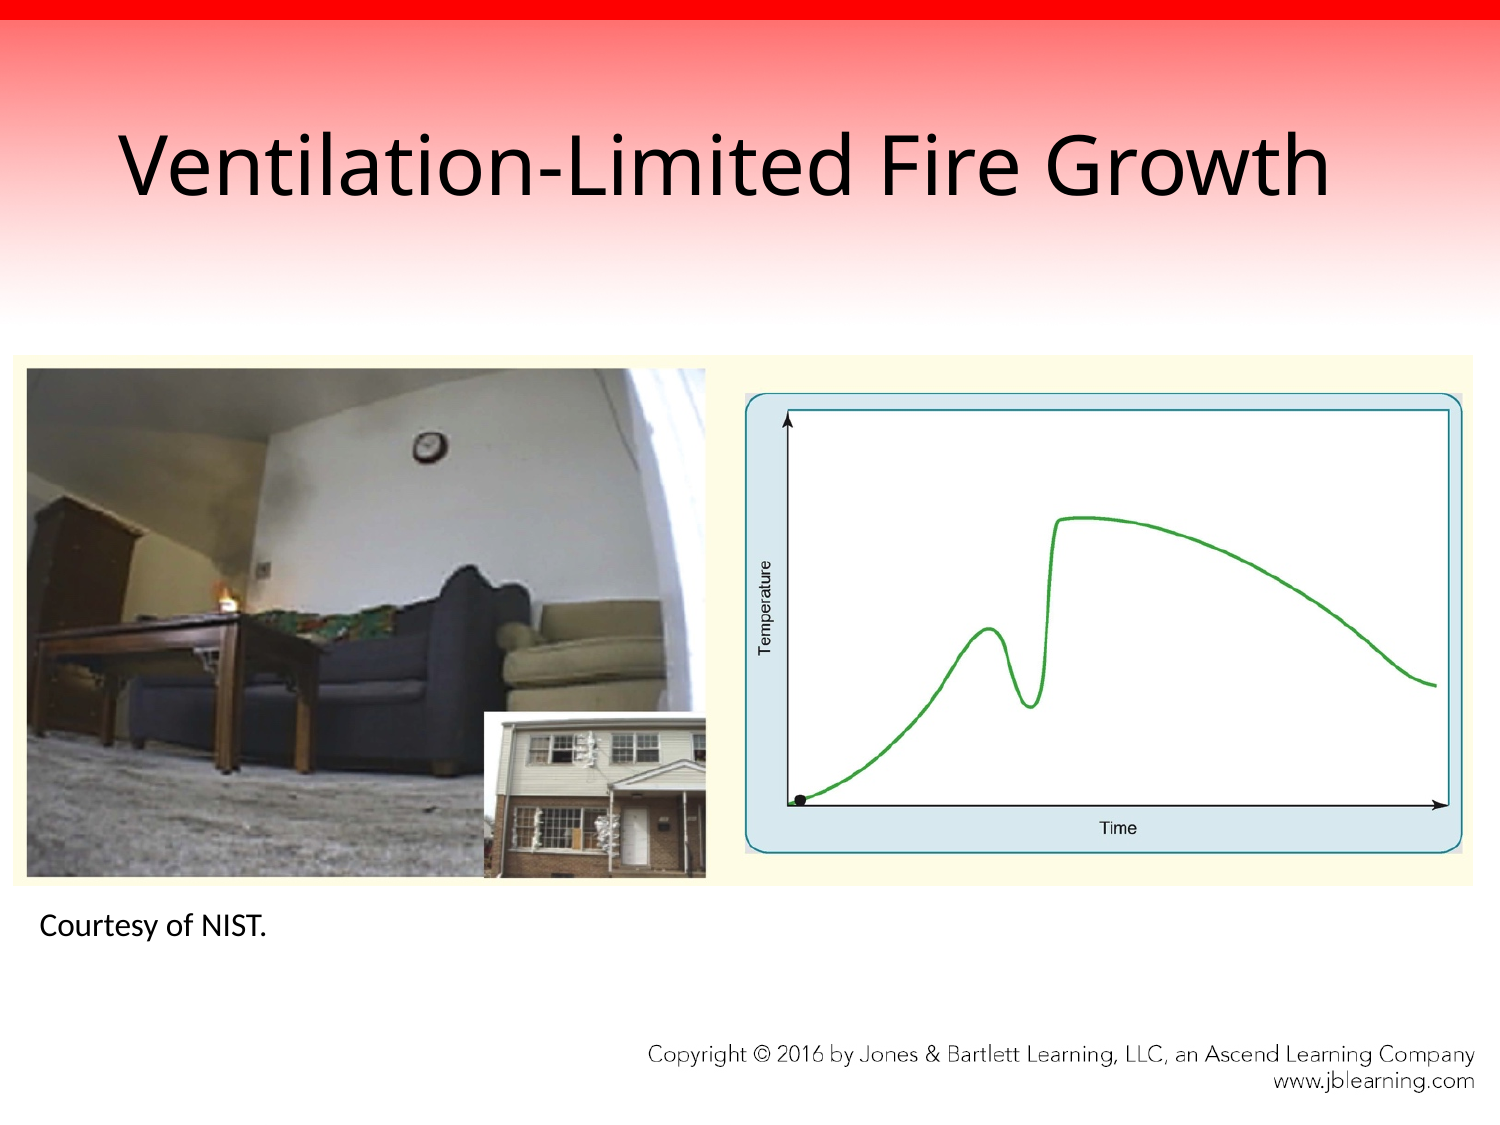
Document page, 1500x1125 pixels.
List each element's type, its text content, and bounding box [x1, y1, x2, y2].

text_box Courtesy of NIST. [24, 895, 430, 951]
title Ventilation-Limited Fire Growth [103, 59, 1397, 278]
picture [0, 0, 1500, 1125]
